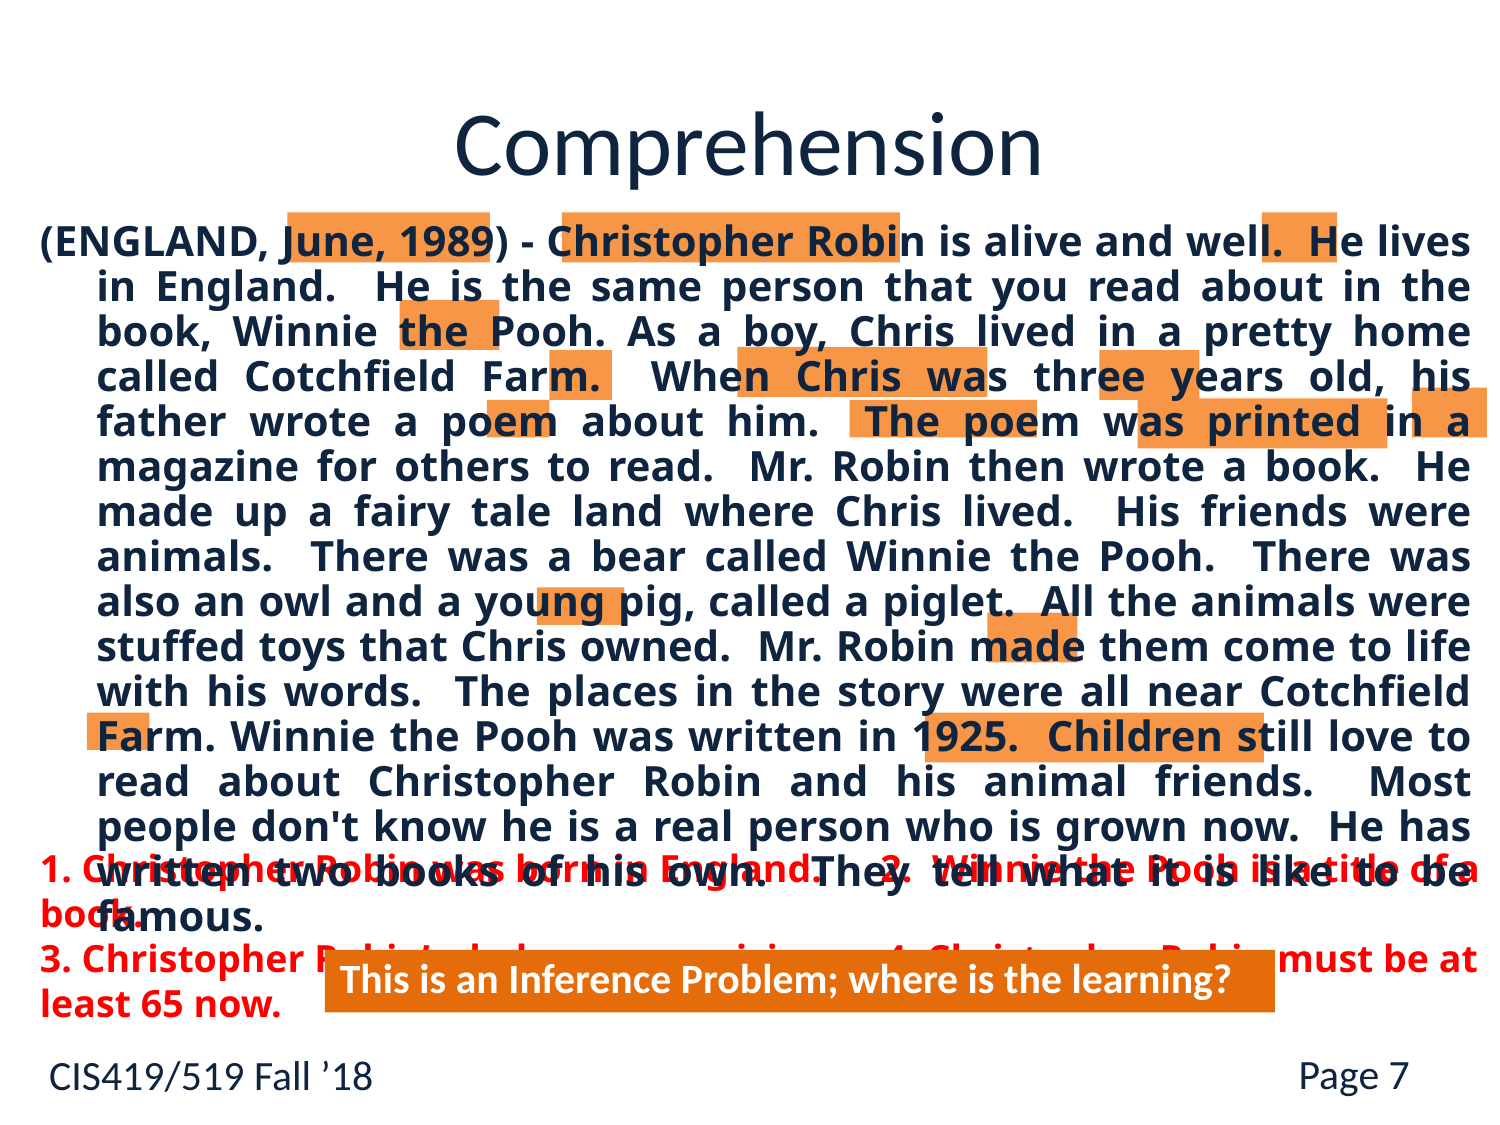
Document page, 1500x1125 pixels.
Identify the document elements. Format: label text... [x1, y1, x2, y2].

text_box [86, 212, 1488, 751]
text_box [399, 212, 1038, 438]
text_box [737, 759, 1388, 763]
list (ENGLAND, June, 1989) - Christopher Robin is alive and well. He lives in England. He is the same person that you read about in the book, Winnie the Pooh. As a boy, Chris lived in a pretty home called Cotchfield Farm. When Chris was three years old, his father wrote a poem about him. The poem was printed in a magazine for others to read. Mr. Robin then wrote a book. He made up a fairy tale land where Chris lived. His friends were animals. There was a bear called Winnie the Pooh. There was also an owl and a young pig, called a piglet. All the animals were stuffed toys that Chris owned. Mr. Robin made them come to life with his words. The places in the story were all near Cotchfield Farm. Winnie the Pooh was written in 1925. Children still love to read about Christopher Robin and his animal friends. Most people don't know he is a real person who is grown now. He has written two books of his own. They tell what it is like to be famous. [24, 212, 1488, 850]
text_box This is an Inference Problem; where is the learning? [324, 949, 1275, 1013]
text_box 1. Christopher Robin was born in England. 2. Winnie the Pooh is a title of a book. 3. Christopher Robin’s dad was a magician. 4. Christopher Robin must be at least 65 now. [24, 837, 1500, 1033]
title Comprehension [75, 45, 1425, 212]
slide_number Page 7 [1074, 1042, 1425, 1103]
